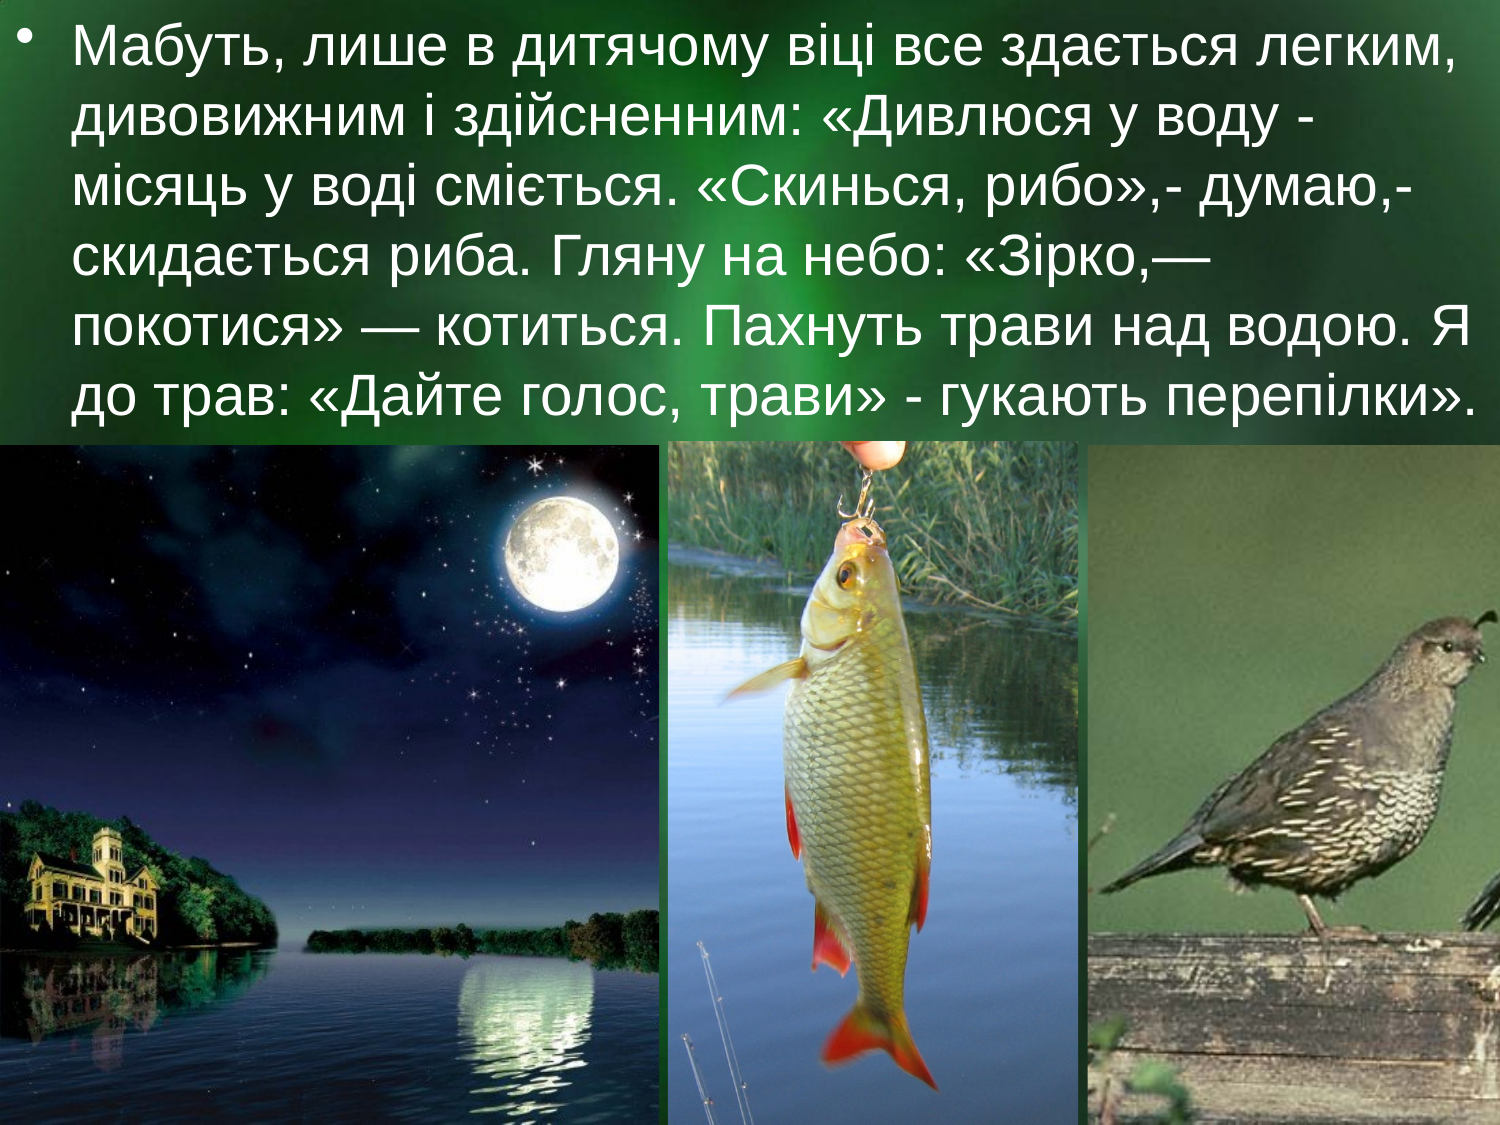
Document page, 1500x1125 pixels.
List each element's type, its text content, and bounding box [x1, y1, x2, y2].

picture [0, 441, 1500, 1125]
list Мабуть, лише в дитячому віці все здається легким, дивовижним і здійсненним: «Дивлюся у воду - місяць у воді сміється. «Скинься, рибо»,- думаю,- скидається риба. Гляну на небо: «Зірко,— покотися» — котиться. Пахнуть трави над водою. Я до трав: «Дайте голос, трави» - гукають перепілки». [0, 0, 1500, 446]
